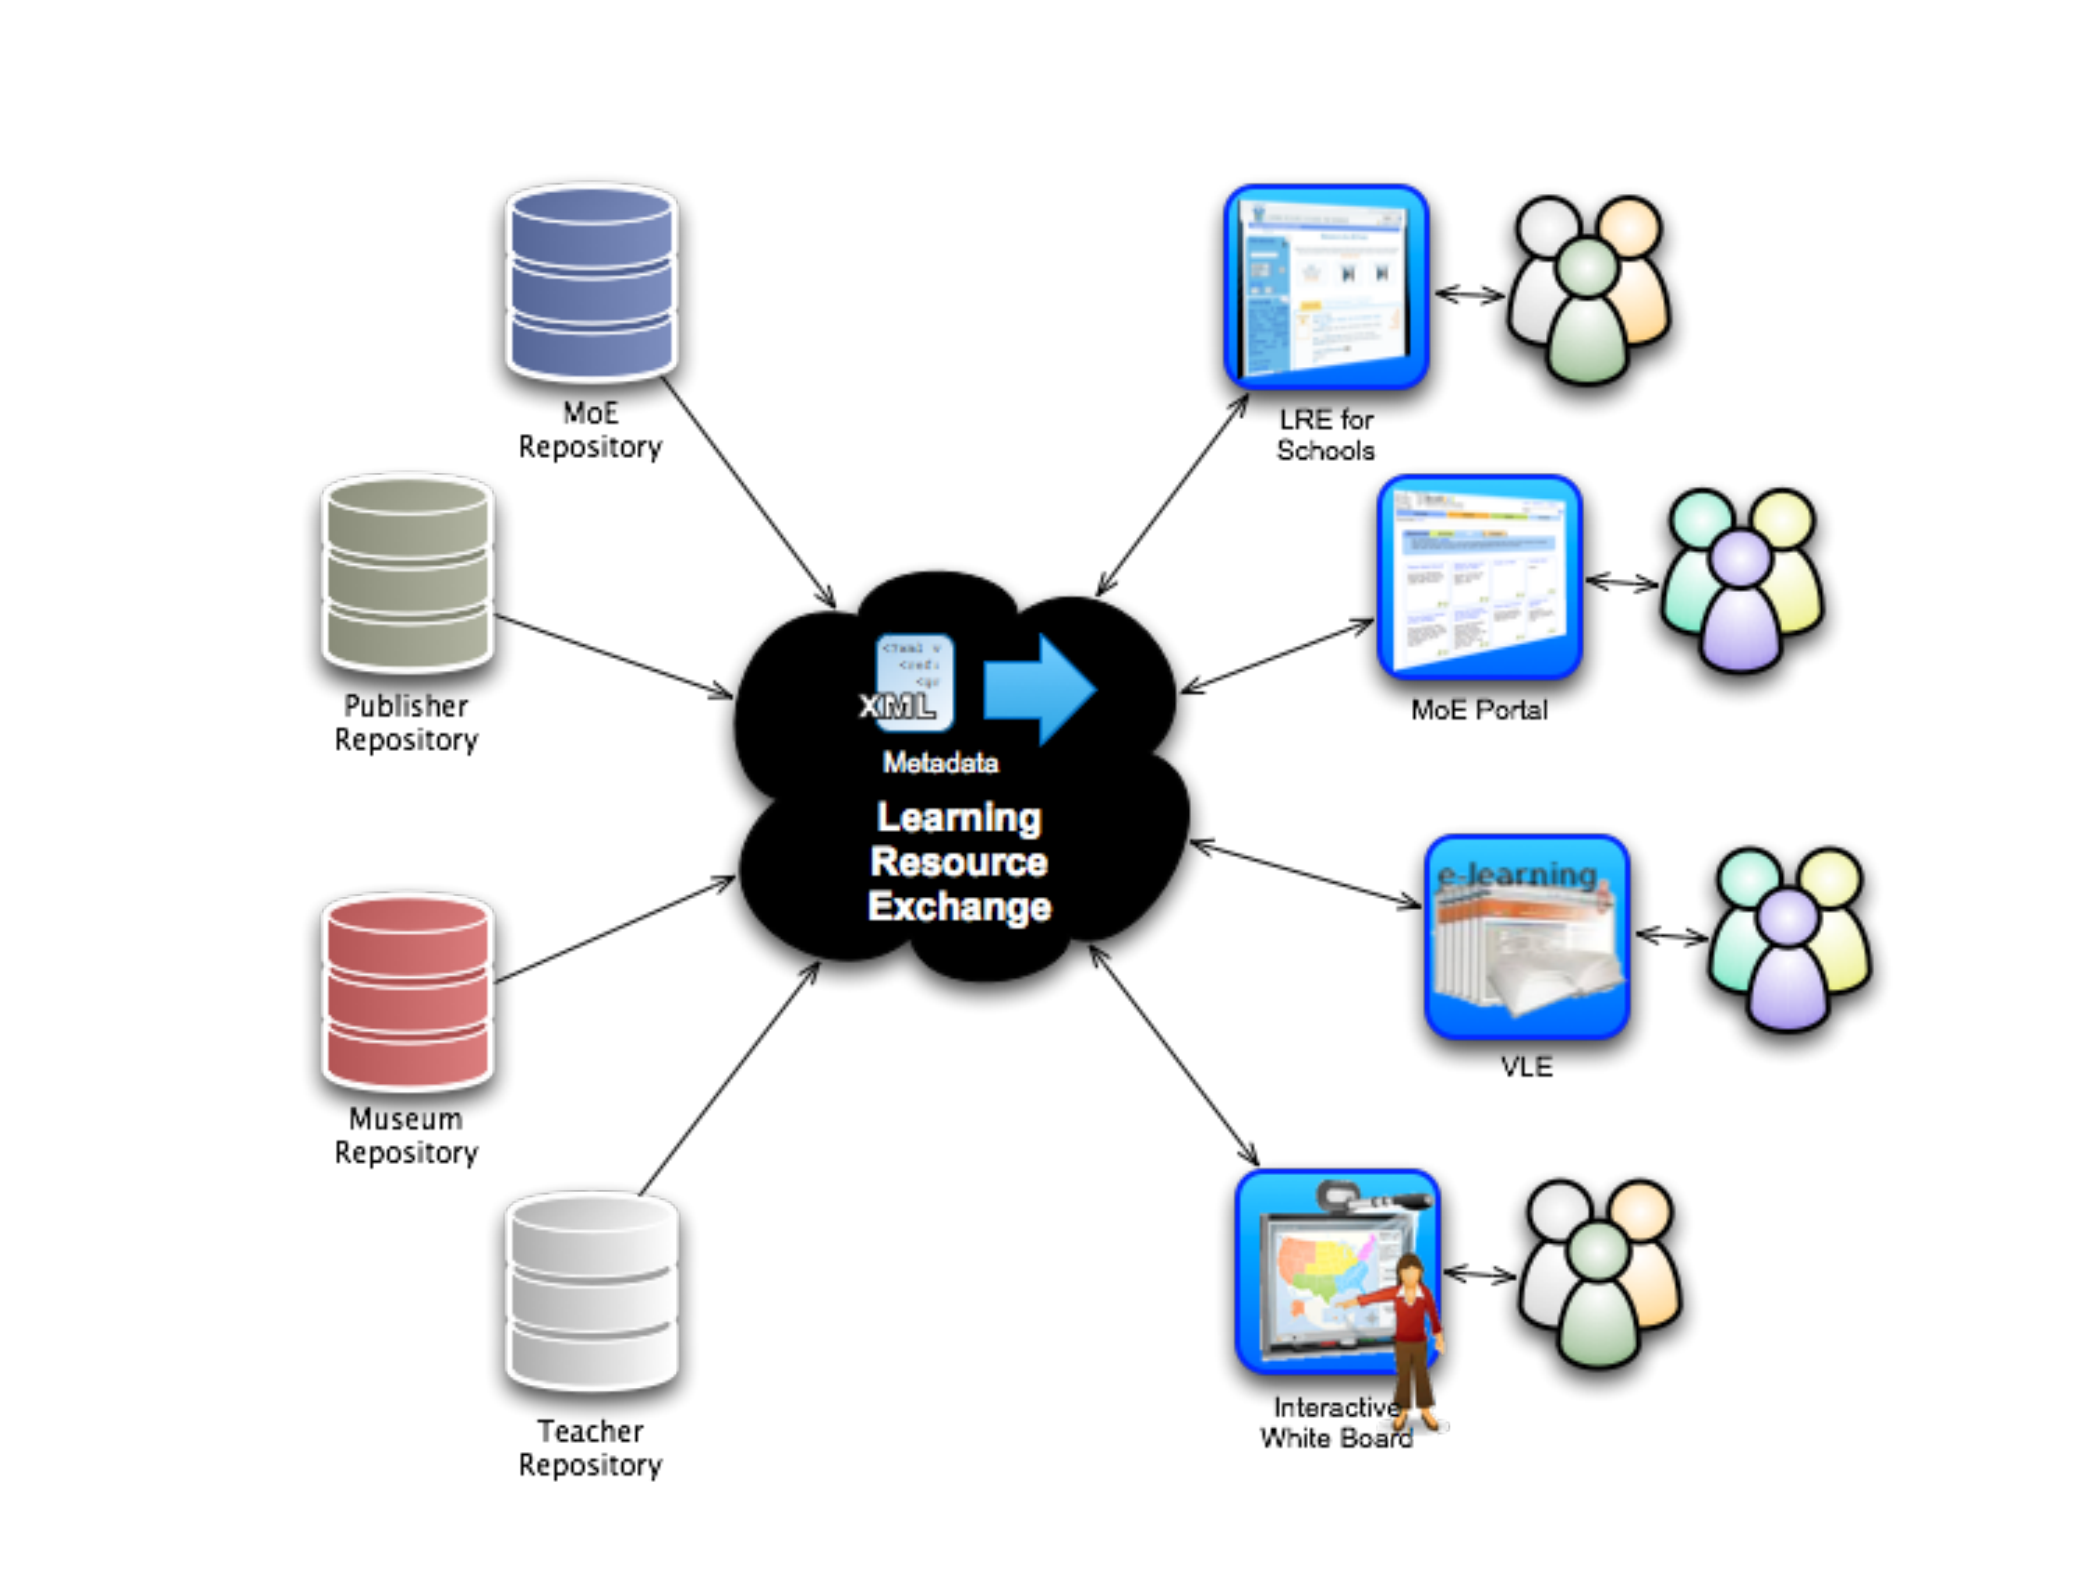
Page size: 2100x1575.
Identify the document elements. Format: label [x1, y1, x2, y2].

list [0, 140, 2100, 1507]
